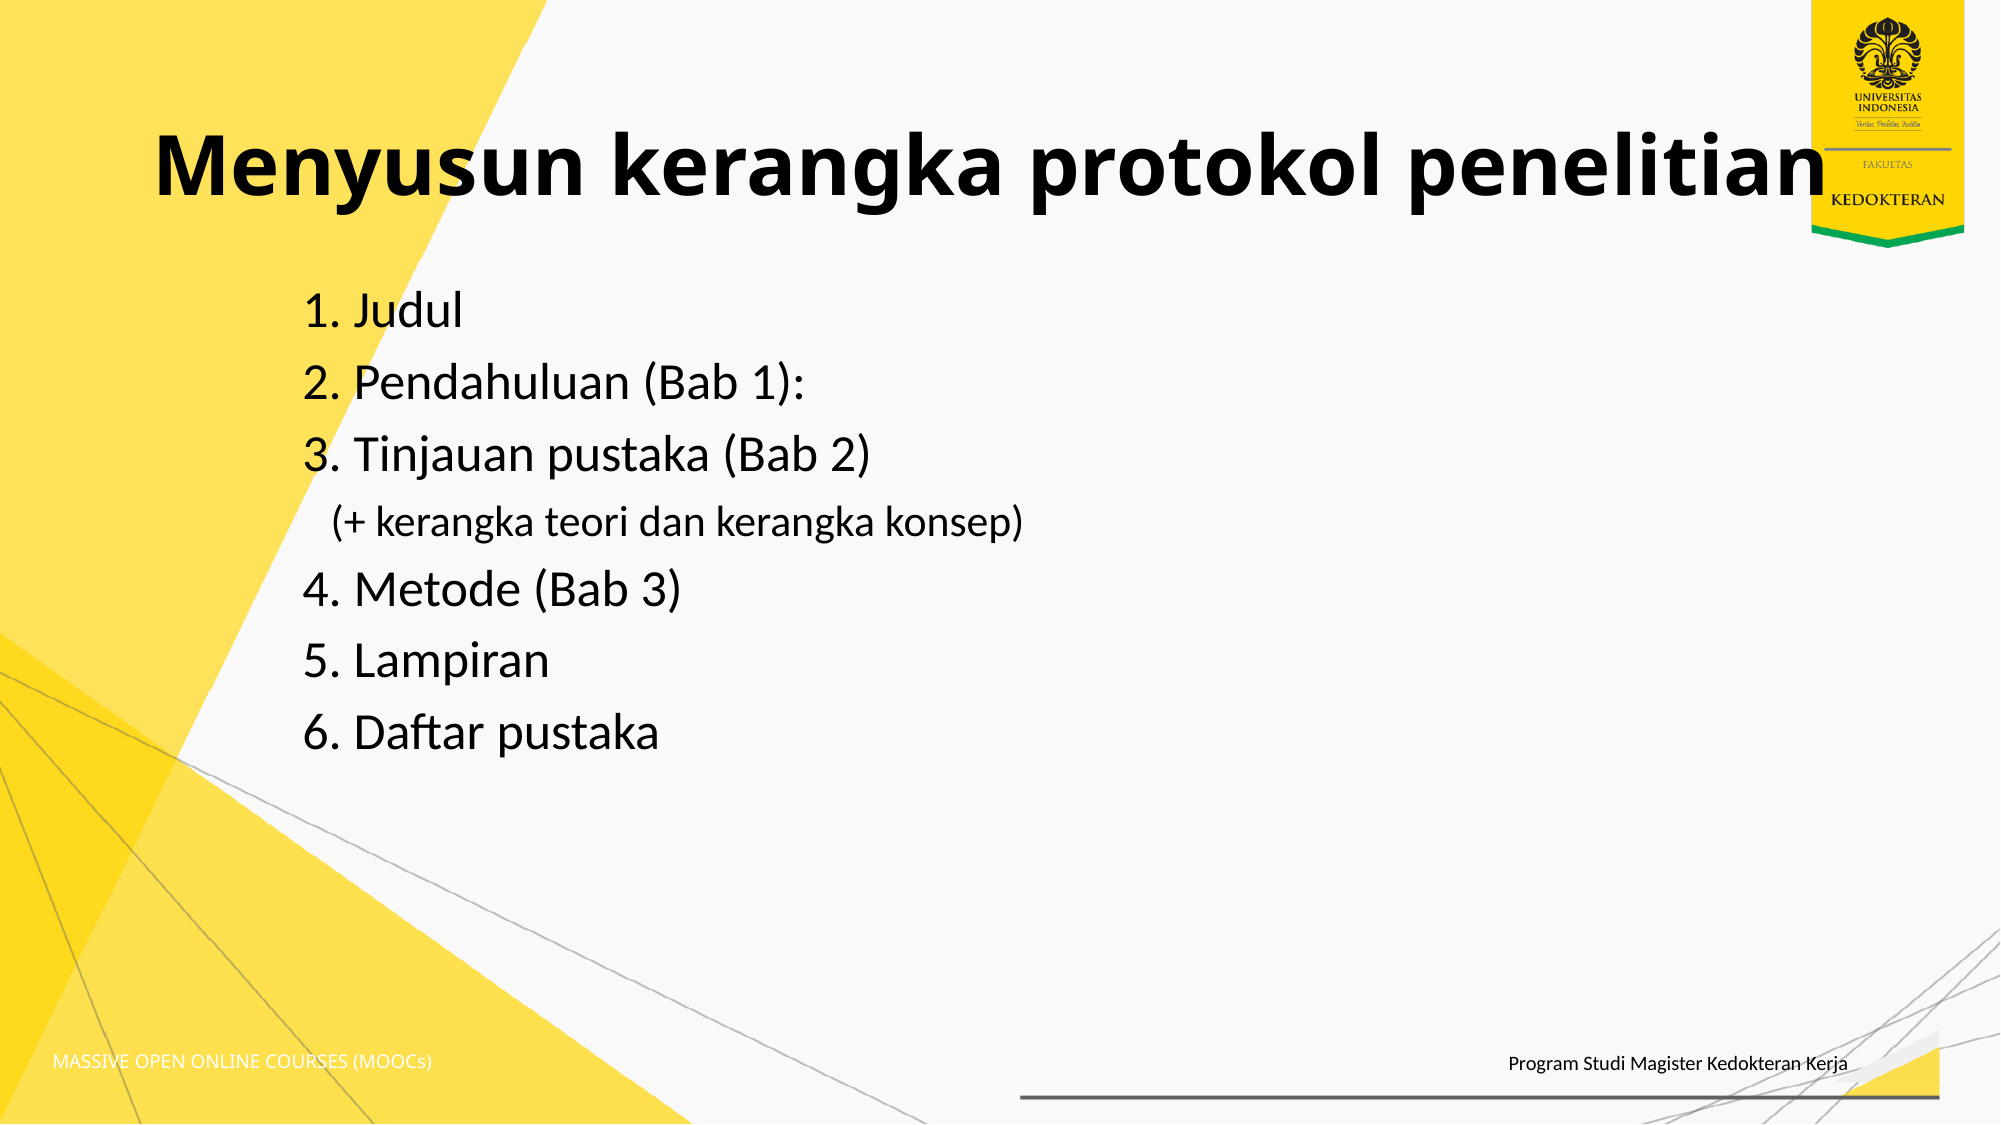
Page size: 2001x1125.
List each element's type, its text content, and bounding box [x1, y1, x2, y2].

picture [0, 0, 2001, 1125]
title Menyusun kerangka protokol penelitian [137, 59, 1863, 278]
list 1. Judul 2. Pendahuluan (Bab 1): 3. Tinjauan pustaka (Bab 2) (+ kerangka teori dan kerangka konsep) 4. Metode (Bab 3) 5. Lampiran 6. Daftar pustaka [287, 275, 2000, 989]
